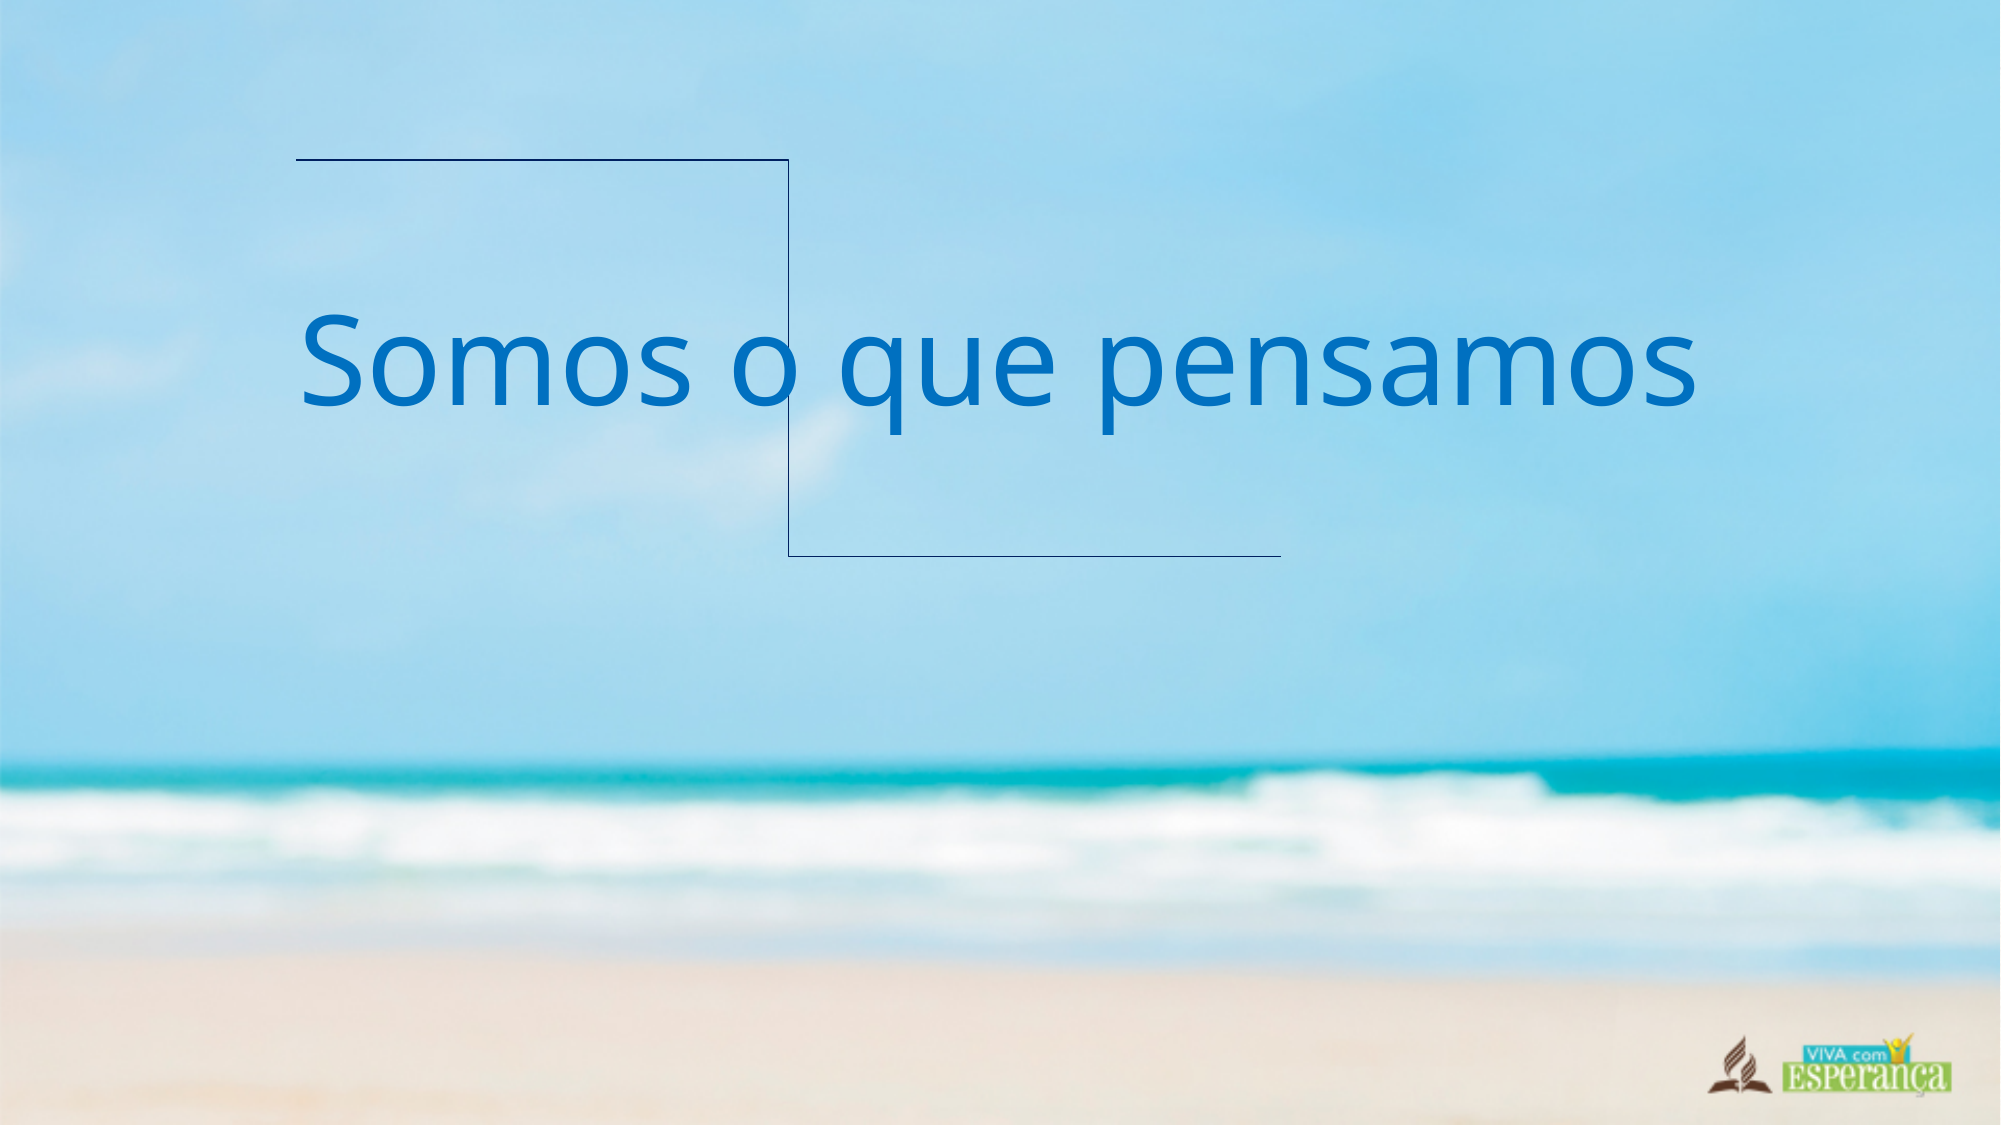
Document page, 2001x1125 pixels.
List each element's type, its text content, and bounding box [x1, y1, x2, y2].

picture [0, 0, 2001, 1125]
title Somos o que pensamos [237, 161, 1763, 550]
